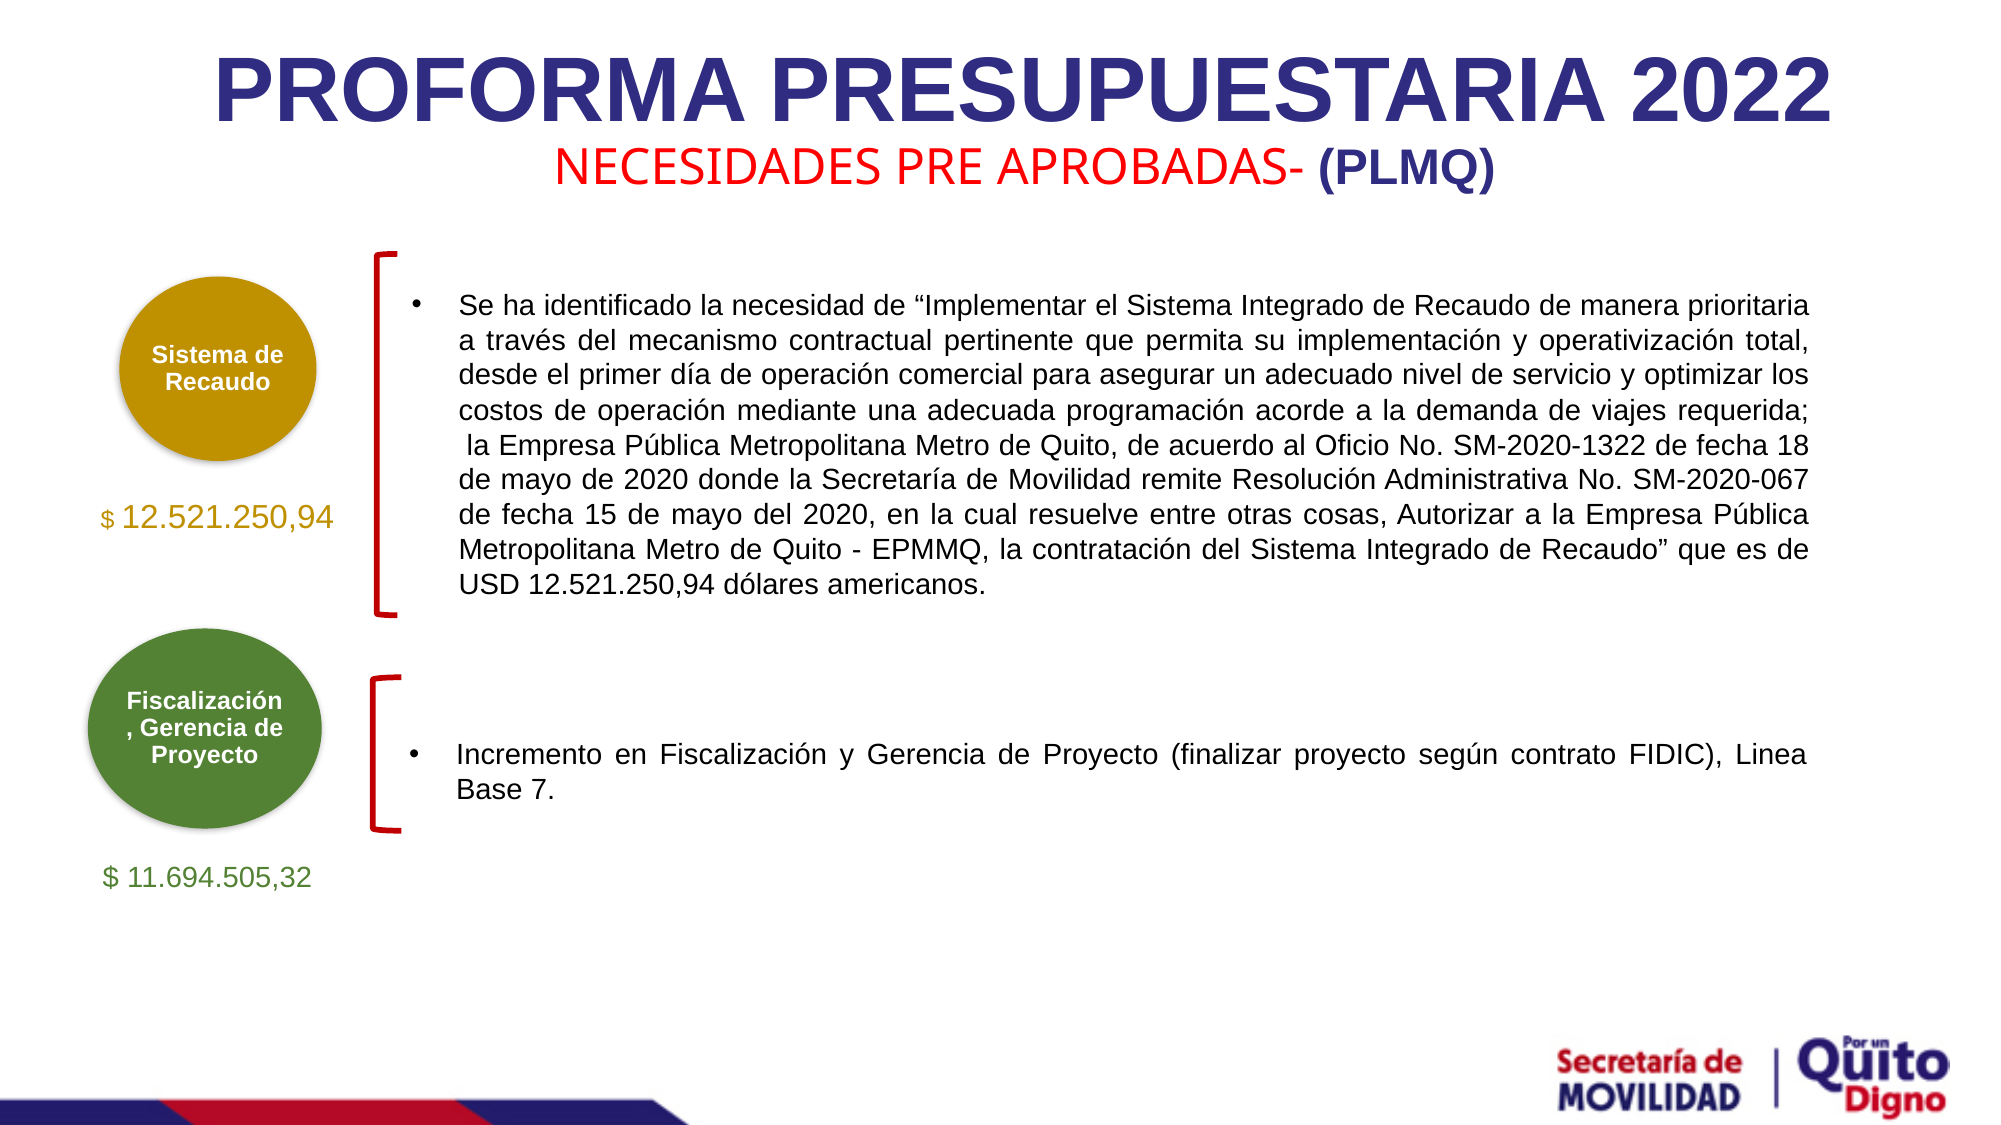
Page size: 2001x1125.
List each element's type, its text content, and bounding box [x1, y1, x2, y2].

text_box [87, 628, 322, 829]
picture [0, 1033, 1950, 1125]
text_box [371, 676, 402, 832]
text_box $ 11.694.505,32 [87, 850, 344, 901]
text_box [119, 276, 317, 462]
text_box PROFORMA PRESUPUESTARIA 2022 NECESIDADES PRE APROBADAS- (PLMQ) [186, 10, 1863, 228]
text_box $ 12.521.250,94 [74, 479, 357, 544]
text_box Se ha identificado la necesidad de “Implementar el Sistema Integrado de Recaudo de manera prioritaria a través del mecanismo contractual pertinente que permita su implementación y operativización total, desde el primer día de operación comercial para asegurar un adecuado nivel de servicio y optimizar los costos de operación mediante una adecuada programación acorde a la demanda de viajes requerida; la Empresa Pública Metropolitana Metro de Quito, de acuerdo al Oficio No. SM-2020-1322 de fecha 18 de mayo de 2020 donde la Secretaría de Movilidad remite Resolución Administrativa No. SM-2020-067 de fecha 15 de mayo del 2020, en la cual resuelve entre otras cosas, Autorizar a la Empresa Pública Metropolitana Metro de Quito - EPMMQ, la contratación del Sistema Integrado de Recaudo” que es de USD 12.521.250,94 dólares americanos. [396, 278, 1827, 608]
text_box [375, 253, 398, 617]
text_box Incremento en Fiscalización y Gerencia de Proyecto (finalizar proyecto según contrato FIDIC), Linea Base 7. [394, 728, 1824, 813]
